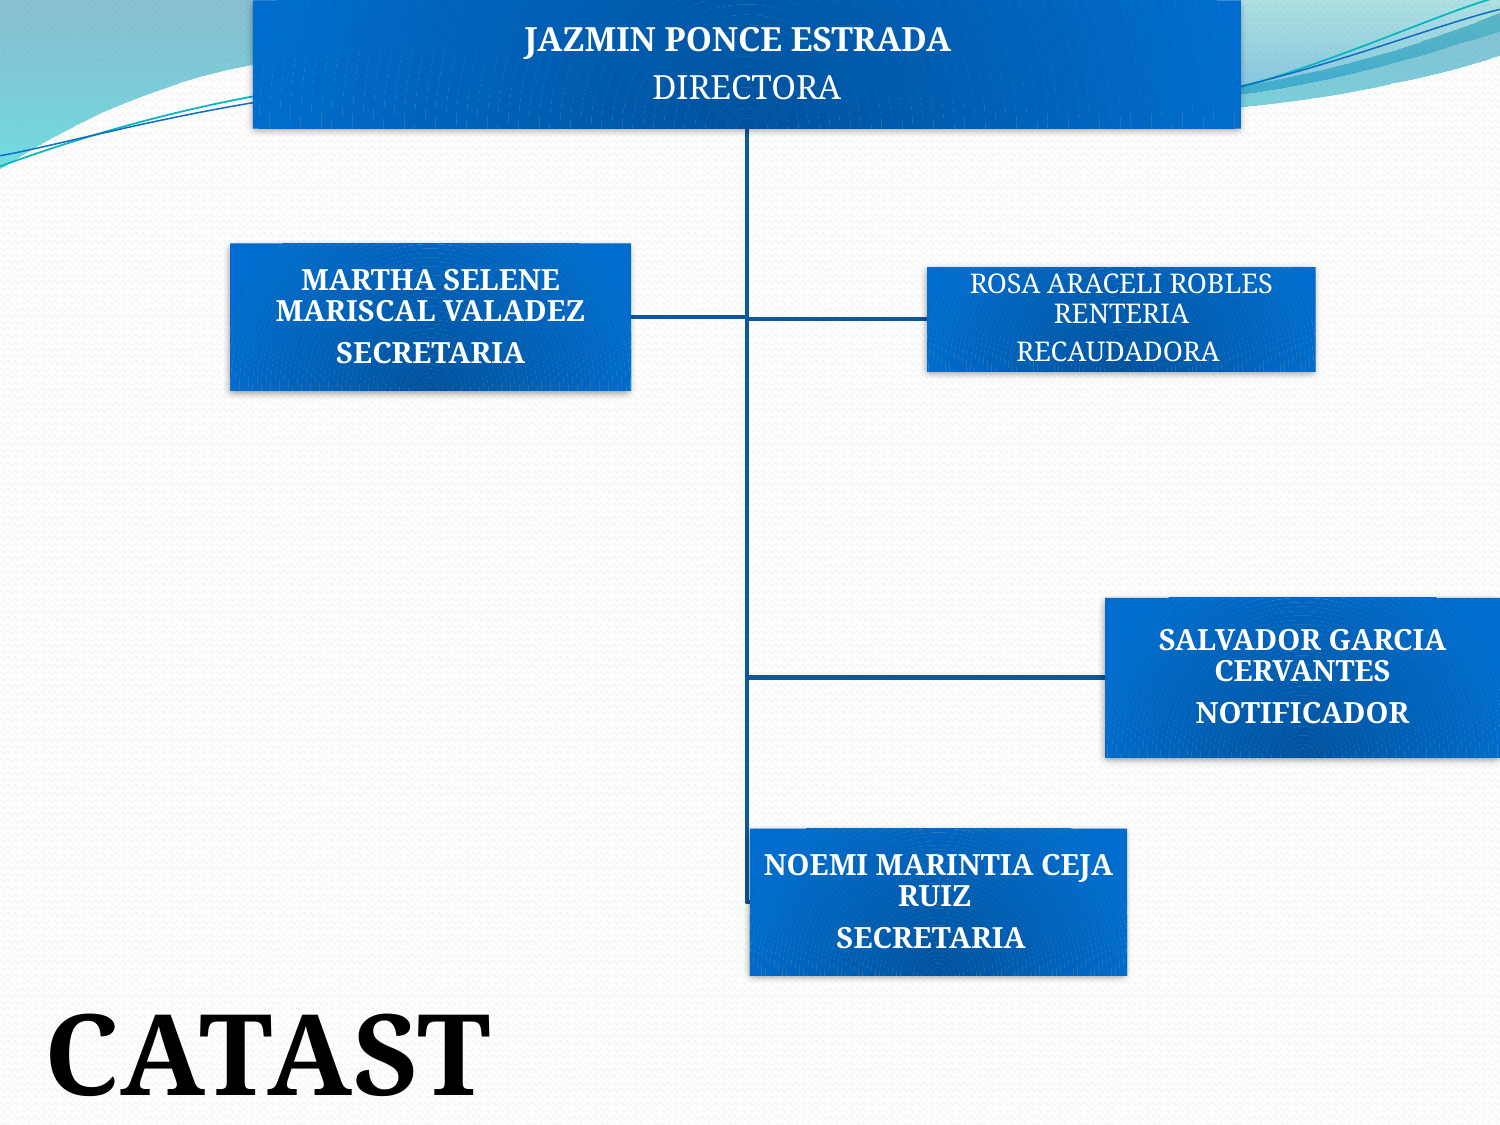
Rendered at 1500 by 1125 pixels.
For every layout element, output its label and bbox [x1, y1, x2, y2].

text_box [0, 0, 1500, 1125]
